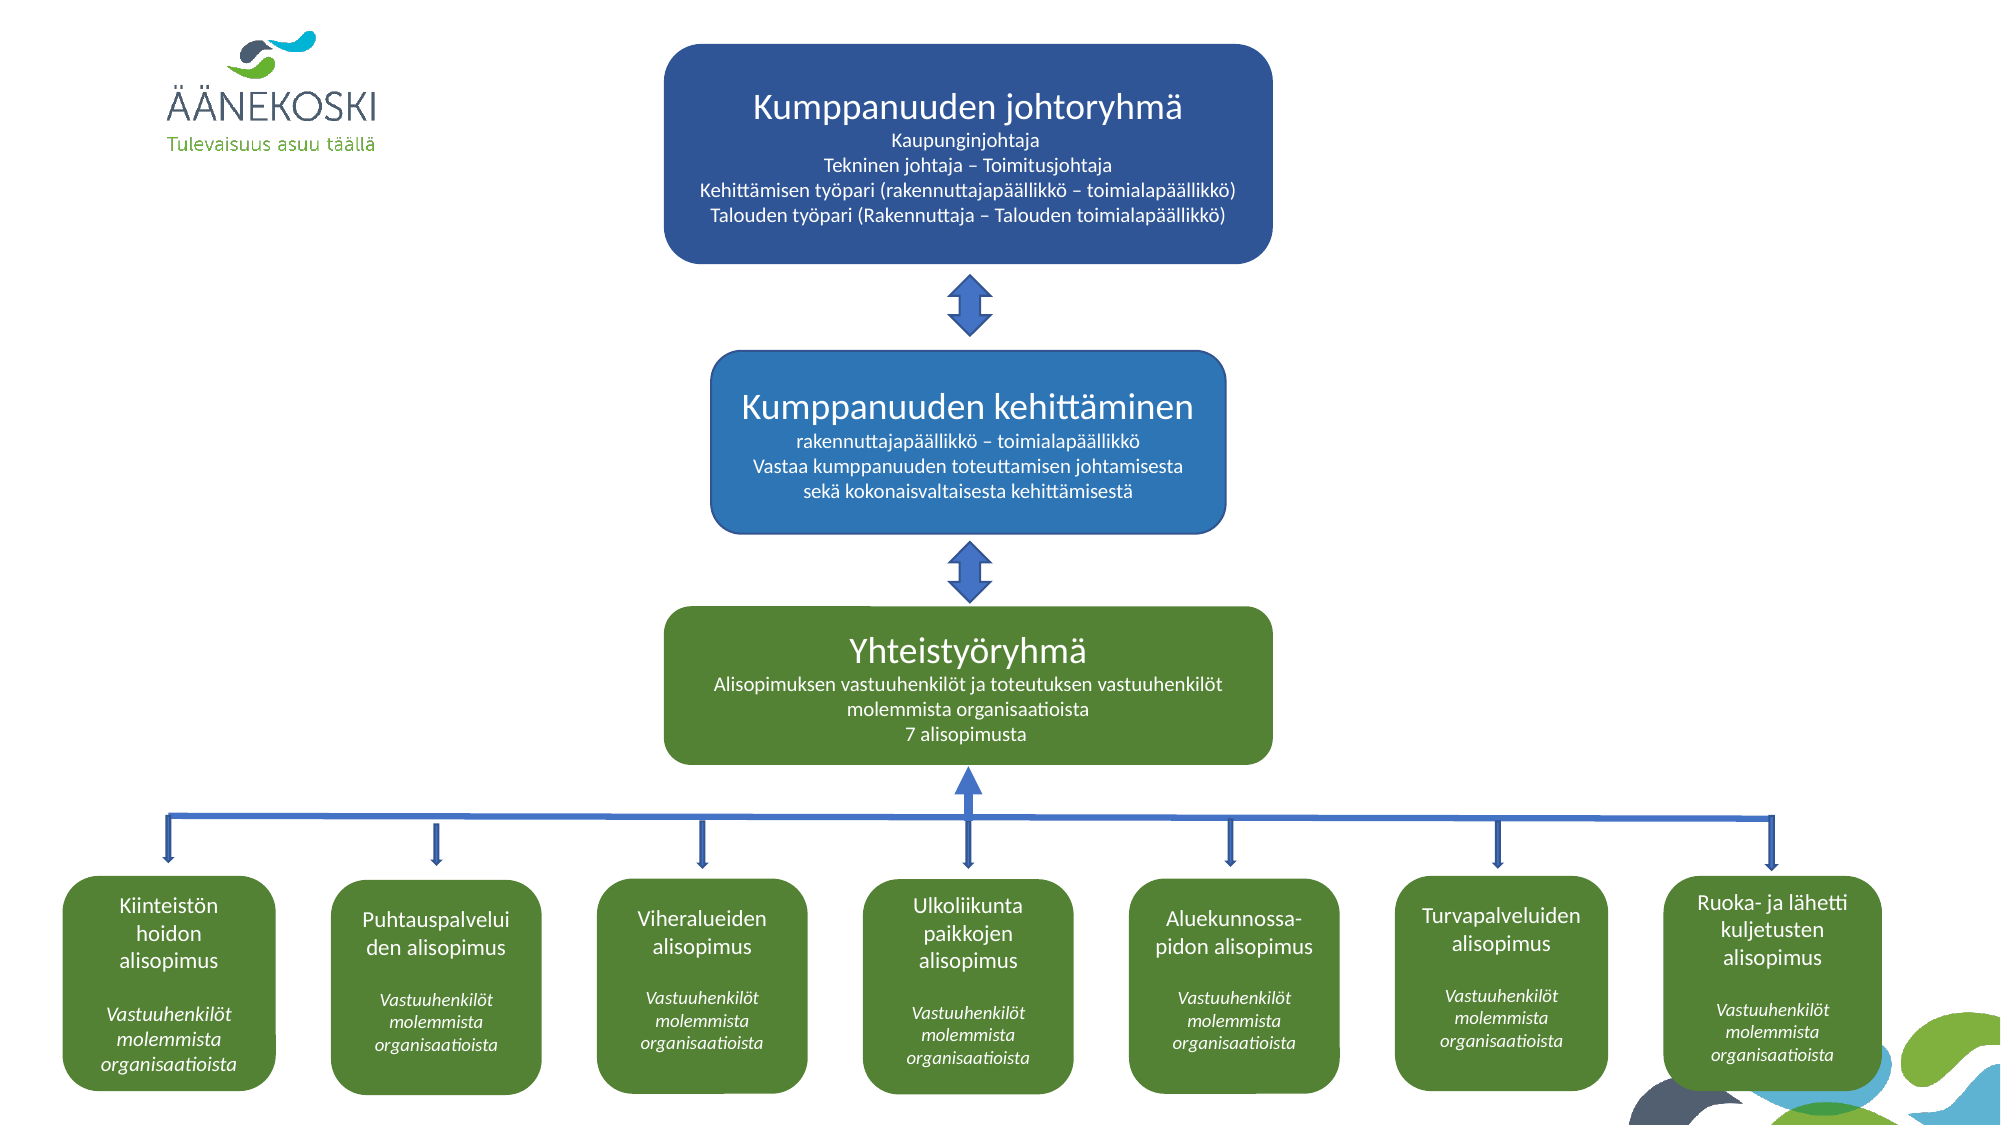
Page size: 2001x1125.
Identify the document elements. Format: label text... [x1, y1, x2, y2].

text_box Yhteistyöryhmä Alisopimuksen vastuuhenkilöt ja toteutuksen vastuuhenkilöt molemmista organisaatioista 7 alisopimusta [663, 606, 1273, 765]
text_box Viheralueiden alisopimus Vastuuhenkilöt molemmista organisaatioista [596, 878, 808, 1094]
text_box [696, 820, 709, 869]
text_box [168, 815, 968, 819]
text_box [1764, 814, 1779, 872]
text_box [1491, 820, 1505, 869]
text_box Ruoka- ja lähetti kuljetusten alisopimus Vastuuhenkilöt molemmista organisaatioista [1663, 875, 1882, 1092]
text_box Kiinteistön hoidon alisopimus Vastuuhenkilöt molemmista organisaatioista [62, 875, 276, 1092]
text_box Kumppanuuden johtoryhmä Kaupunginjohtaja Tekninen johtaja – Toimitusjohtaja Kehittämisen työpari (rakennuttajapäällikkö – toimialapäällikkö) Talouden työpari (Rakennuttaja – Talouden toimialapäällikkö) [663, 43, 1273, 265]
picture [1577, 959, 2001, 1125]
text_box Kumppanuuden kehittäminen rakennuttajapäällikkö – toimialapäällikkö Vastaa kumppanuuden toteuttamisen johtamisesta sekä kokonaisvaltaisesta kehittämisestä [710, 349, 1227, 535]
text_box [969, 815, 1771, 819]
text_box Ulkoliikunta paikkojen alisopimus Vastuuhenkilöt molemmista organisaatioista [862, 879, 1074, 1095]
text_box [162, 814, 175, 864]
text_box [947, 273, 993, 338]
text_box Turvapalveluiden alisopimus Vastuuhenkilöt molemmista organisaatioista [1394, 875, 1609, 1092]
text_box [1224, 819, 1237, 867]
text_box Aluekunnossa-pidon alisopimus Vastuuhenkilöt molemmista organisaatioista [1128, 878, 1340, 1094]
picture [137, 1, 403, 180]
text_box Puhtauspalveluiden alisopimus Vastuuhenkilöt molemmista organisaatioista [330, 879, 542, 1096]
text_box [962, 821, 975, 869]
text_box [947, 540, 993, 604]
text_box [430, 823, 443, 866]
